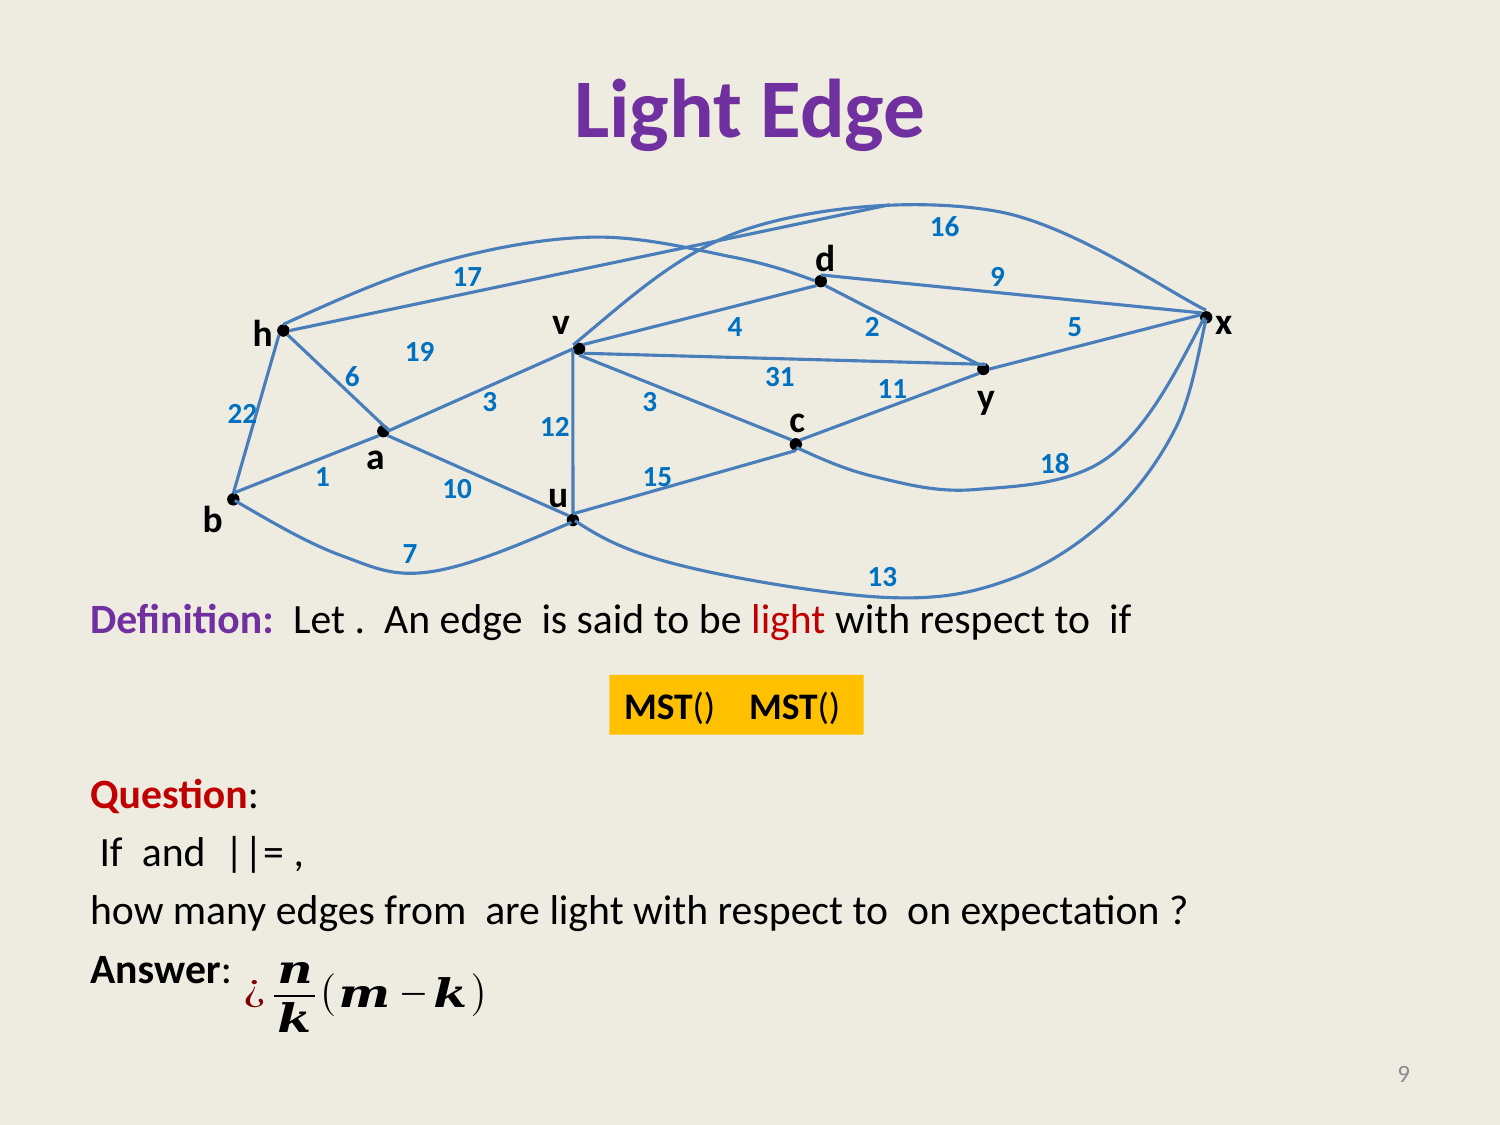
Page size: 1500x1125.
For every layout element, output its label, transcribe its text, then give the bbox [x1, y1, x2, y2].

title Light Edge [75, 45, 1425, 233]
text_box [583, 353, 987, 365]
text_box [187, 199, 1248, 601]
slide_number 9 [1074, 1042, 1425, 1103]
